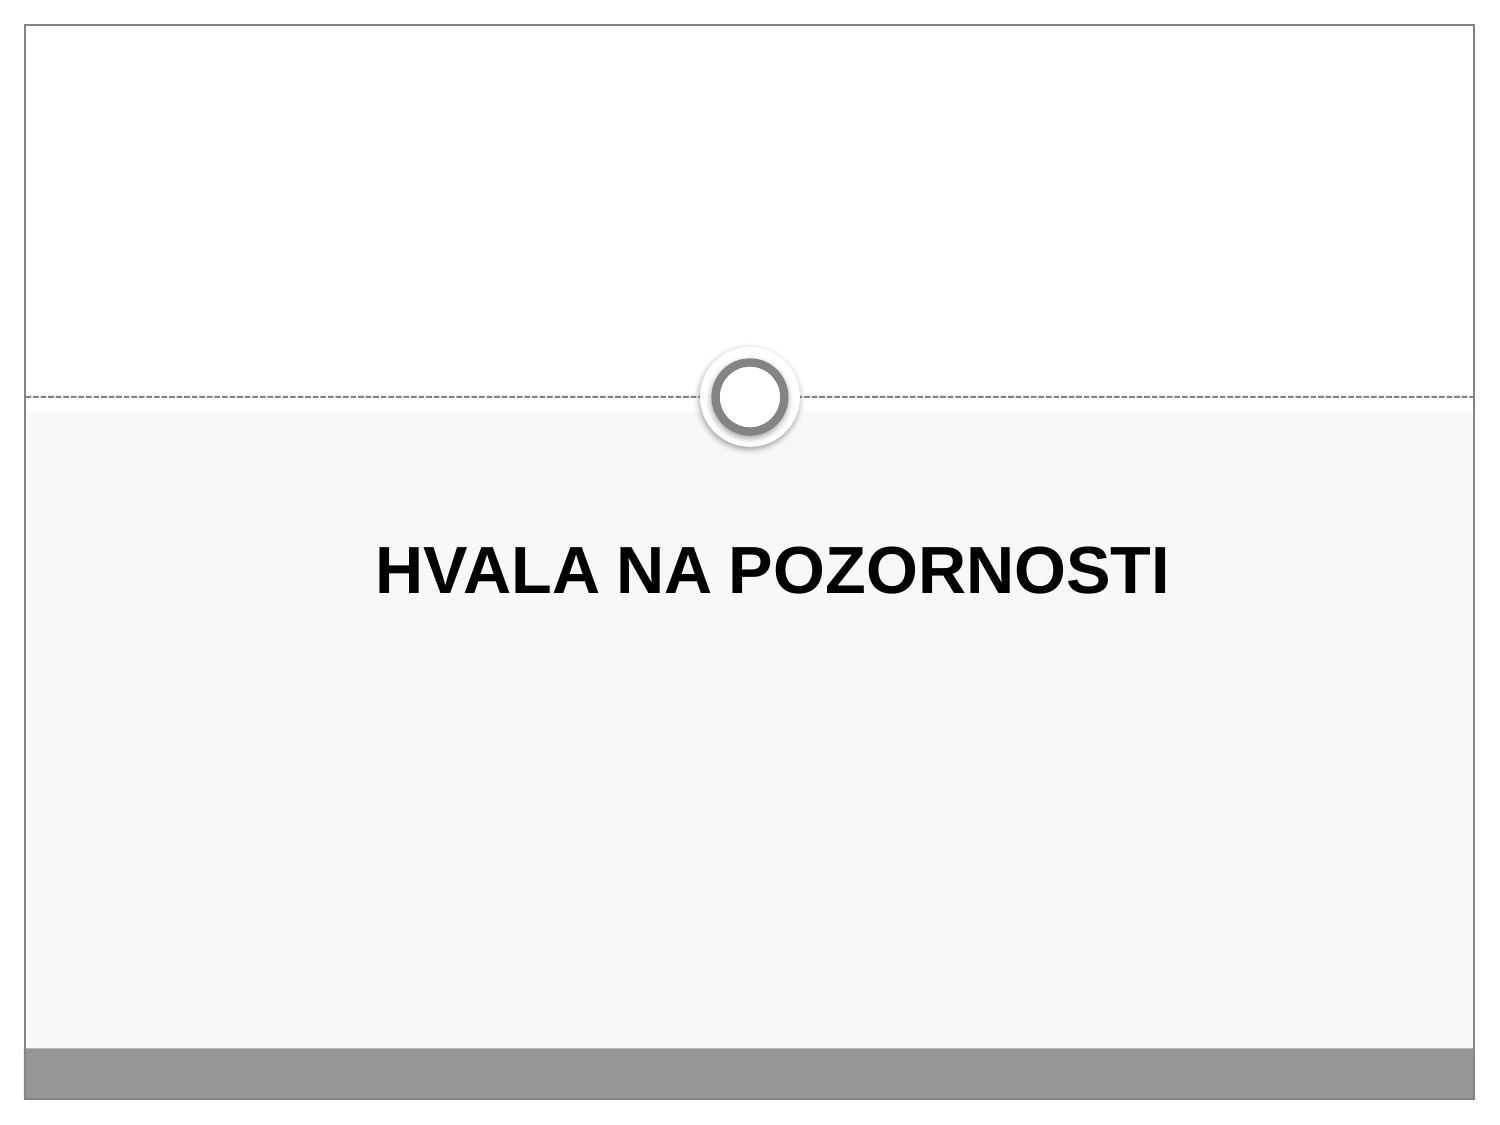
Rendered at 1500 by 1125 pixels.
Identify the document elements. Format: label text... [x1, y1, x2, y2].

text_box HVALA NA POZORNOSTI [53, 527, 1494, 608]
